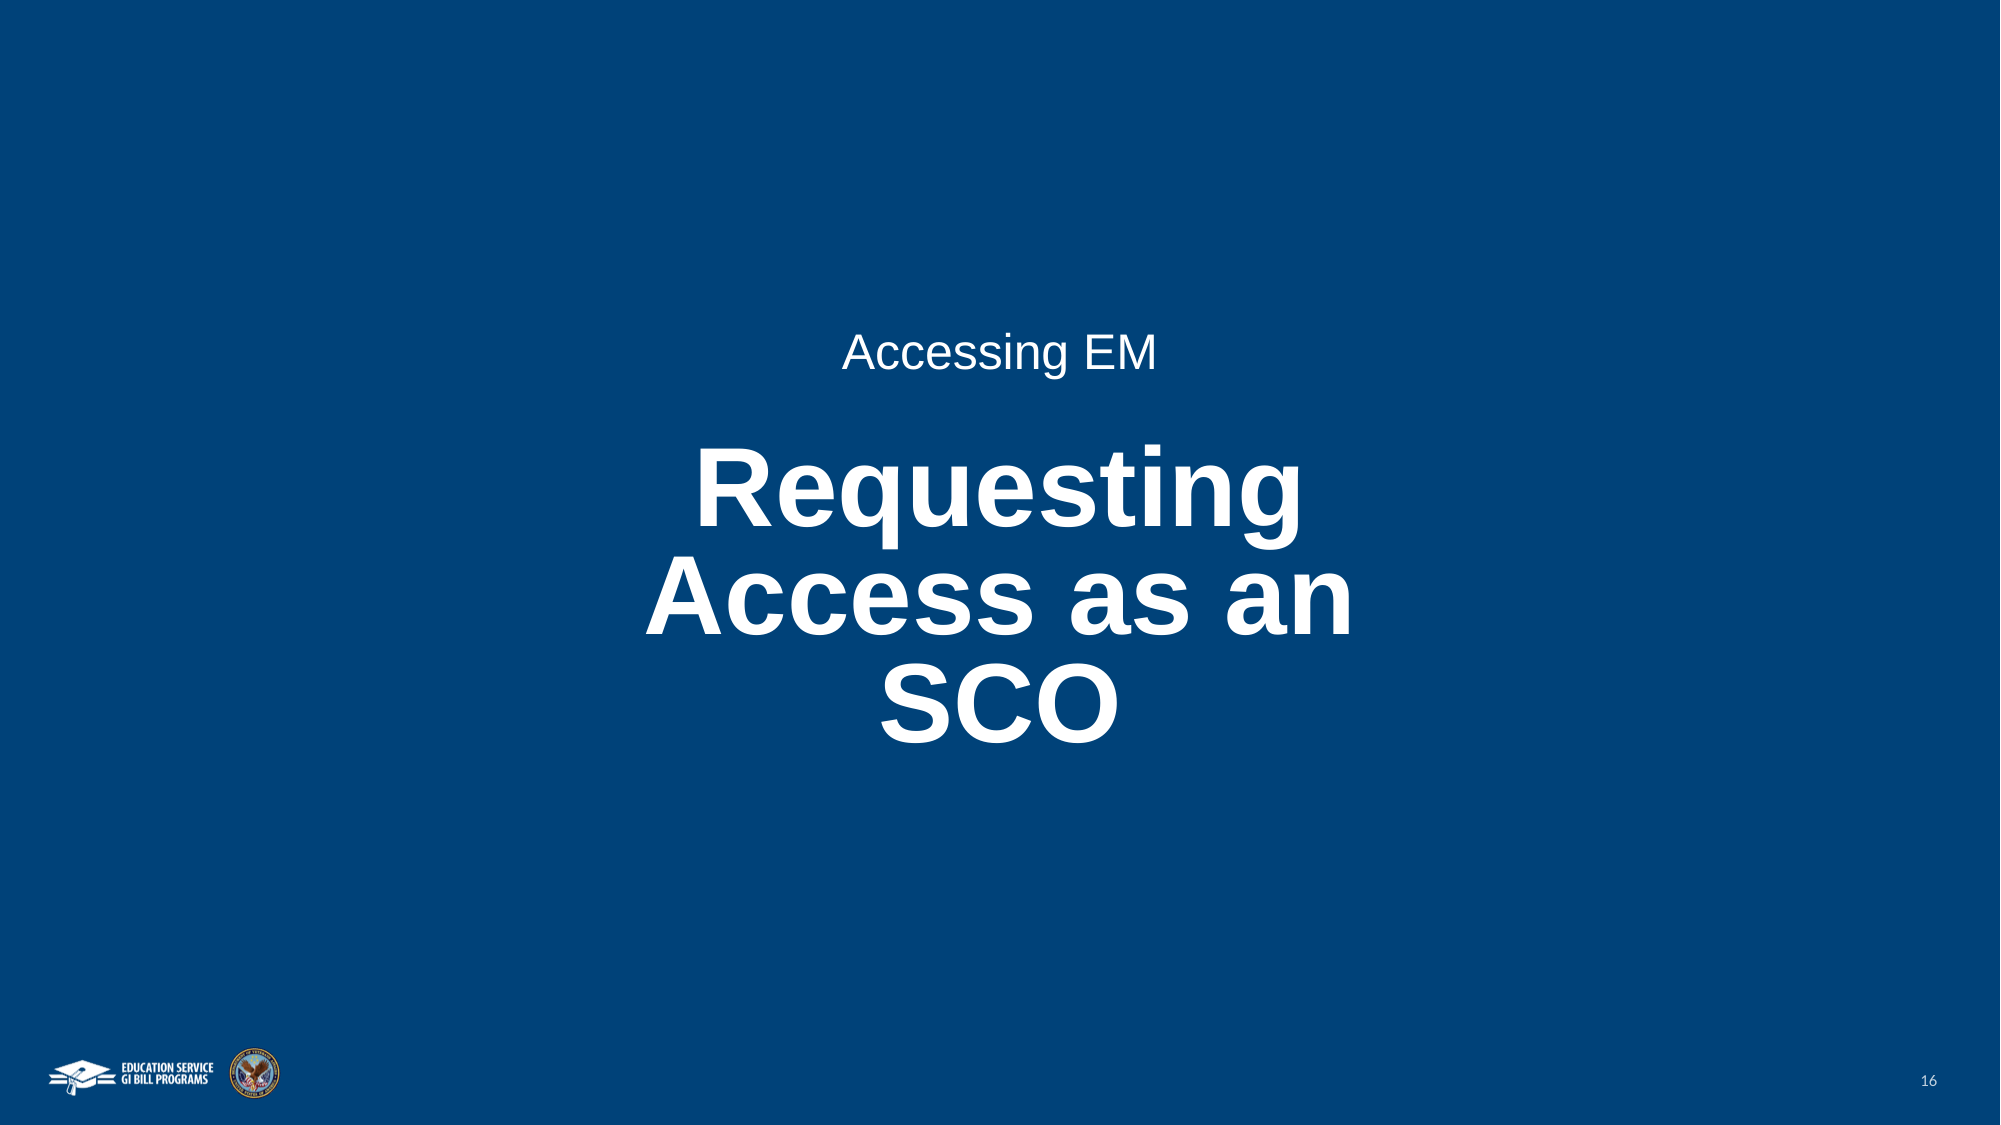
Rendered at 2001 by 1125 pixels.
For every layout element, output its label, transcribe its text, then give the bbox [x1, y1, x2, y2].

title Requesting Access as an SCO [556, 387, 1444, 834]
picture [39, 1044, 290, 1104]
text_box Accessing EM [500, 311, 1500, 387]
